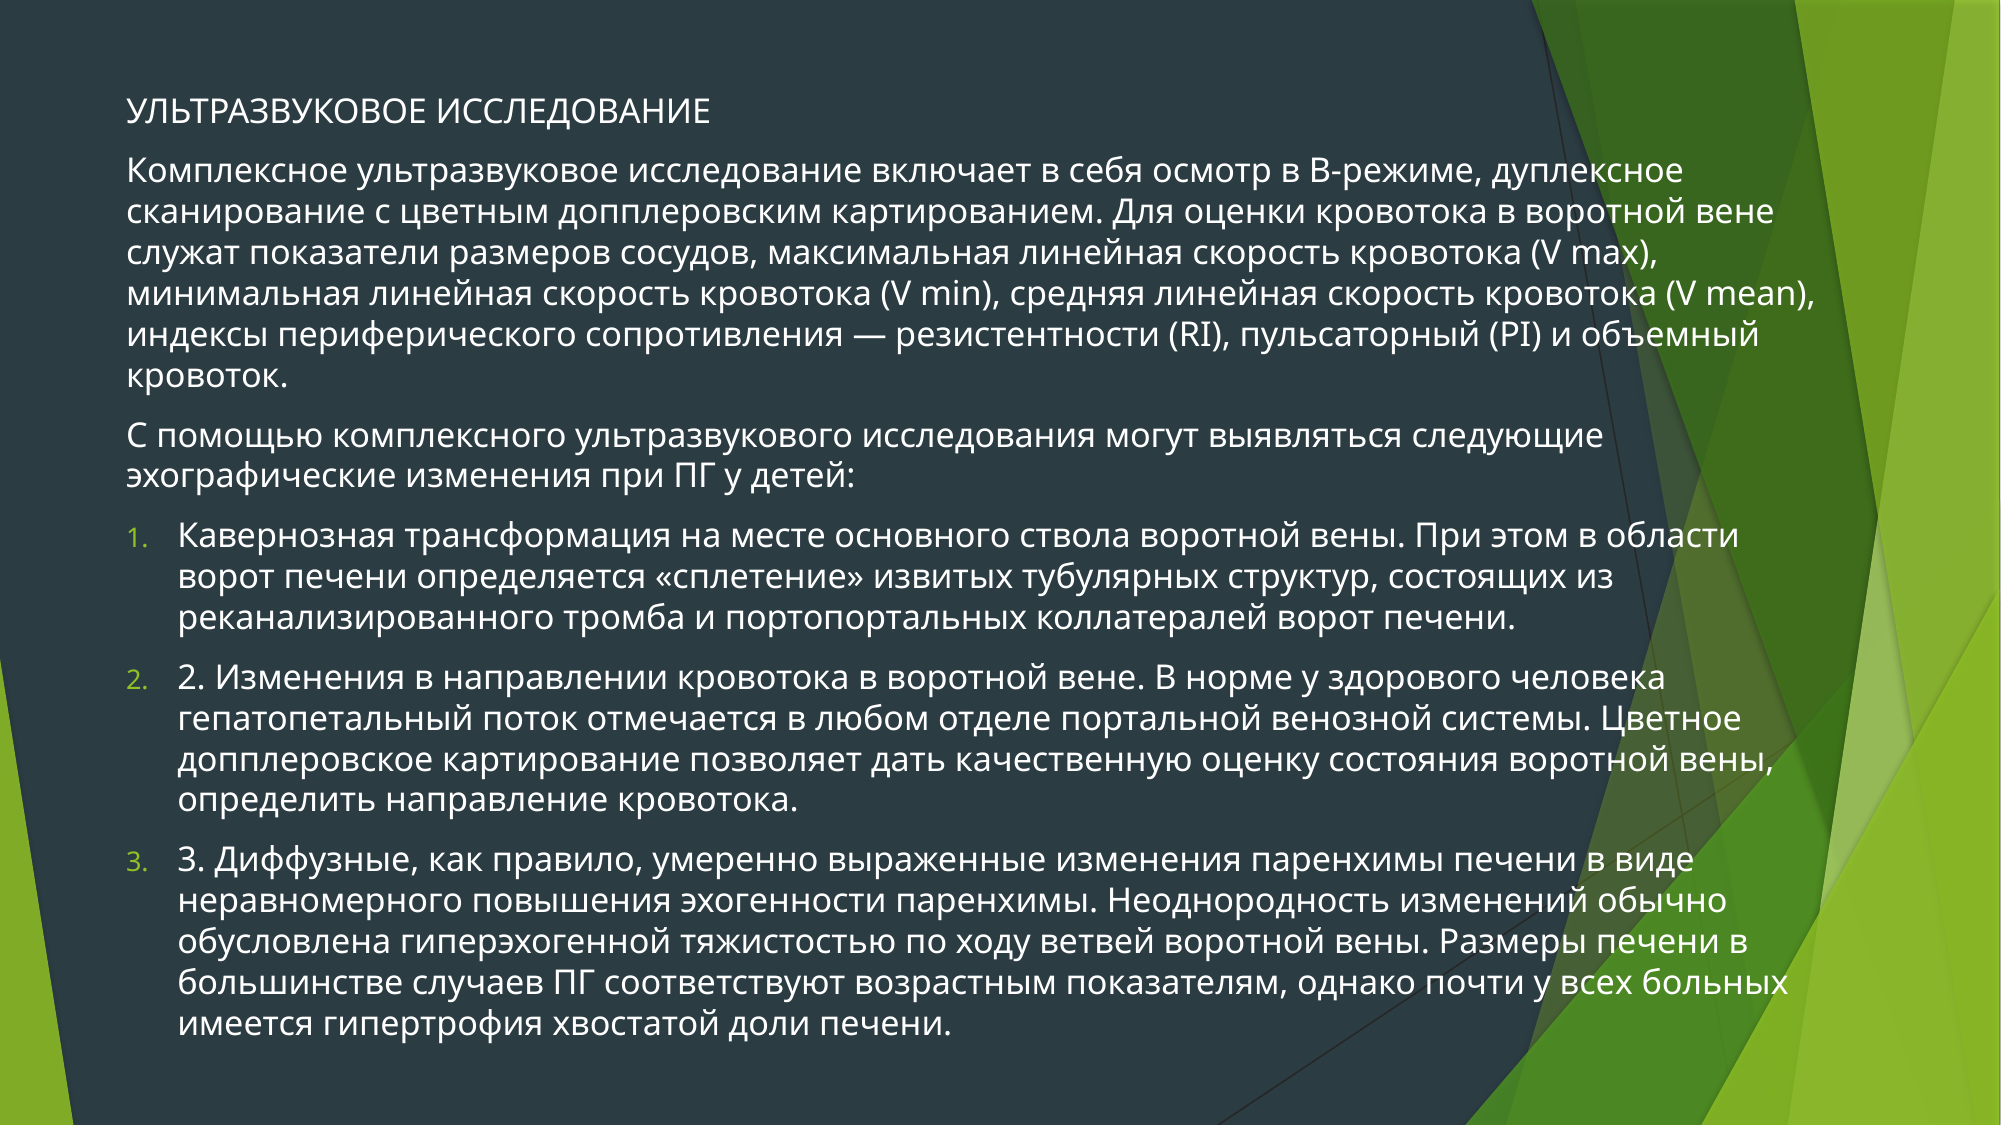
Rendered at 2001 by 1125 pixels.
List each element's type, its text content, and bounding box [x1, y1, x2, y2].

list УЛЬТРАЗВУКОВОЕ ИССЛЕДОВАНИЕ Комплексное ультразвуковое исследование включает в себя осмотр в В-режиме, дуплексное сканирование с цветным допплеровским картированием. Для оценки кровотока в воротной вене служат показатели размеров сосудов, максимальная линейная скорость кровотока (V max), минимальная линейная скорость кровотока (V min), средняя линейная скорость кровотока (V mean), индексы периферического сопротивления — резистентности (RI), пульсаторный (PI) и объемный кровоток. С помощью комплексного ультразвукового исследования могут выявляться следующие эхографические изменения при ПГ у детей: Кавернозная трансформация на месте основного ствола воротной вены. При этом в области ворот печени определяется «сплетение» извитых тубулярных структур, состоящих из реканализированного тромба и портопортальных коллатералей ворот печени. 2. Изменения в направлении кровотока в воротной вене. В норме у здорового человека гепатопетальный поток отмечается в любом отделе портальной венозной системы. Цветное допплеровское картирование позволяет дать качественную оценку состояния воротной вены, определить направление кровотока. 3. Диффузные, как правило, умеренно выраженные изменения паренхимы печени в виде неравномерного повышения эхогенности паренхимы. Неоднородность изменений обычно обусловлена гиперэхогенной тяжистостью по ходу ветвей воротной вены. Размеры печени в большинстве случаев ПГ соответствуют возрастным показателям, однако почти у всех больных имеется гипертрофия хвостатой доли печени. [111, 81, 1859, 1056]
